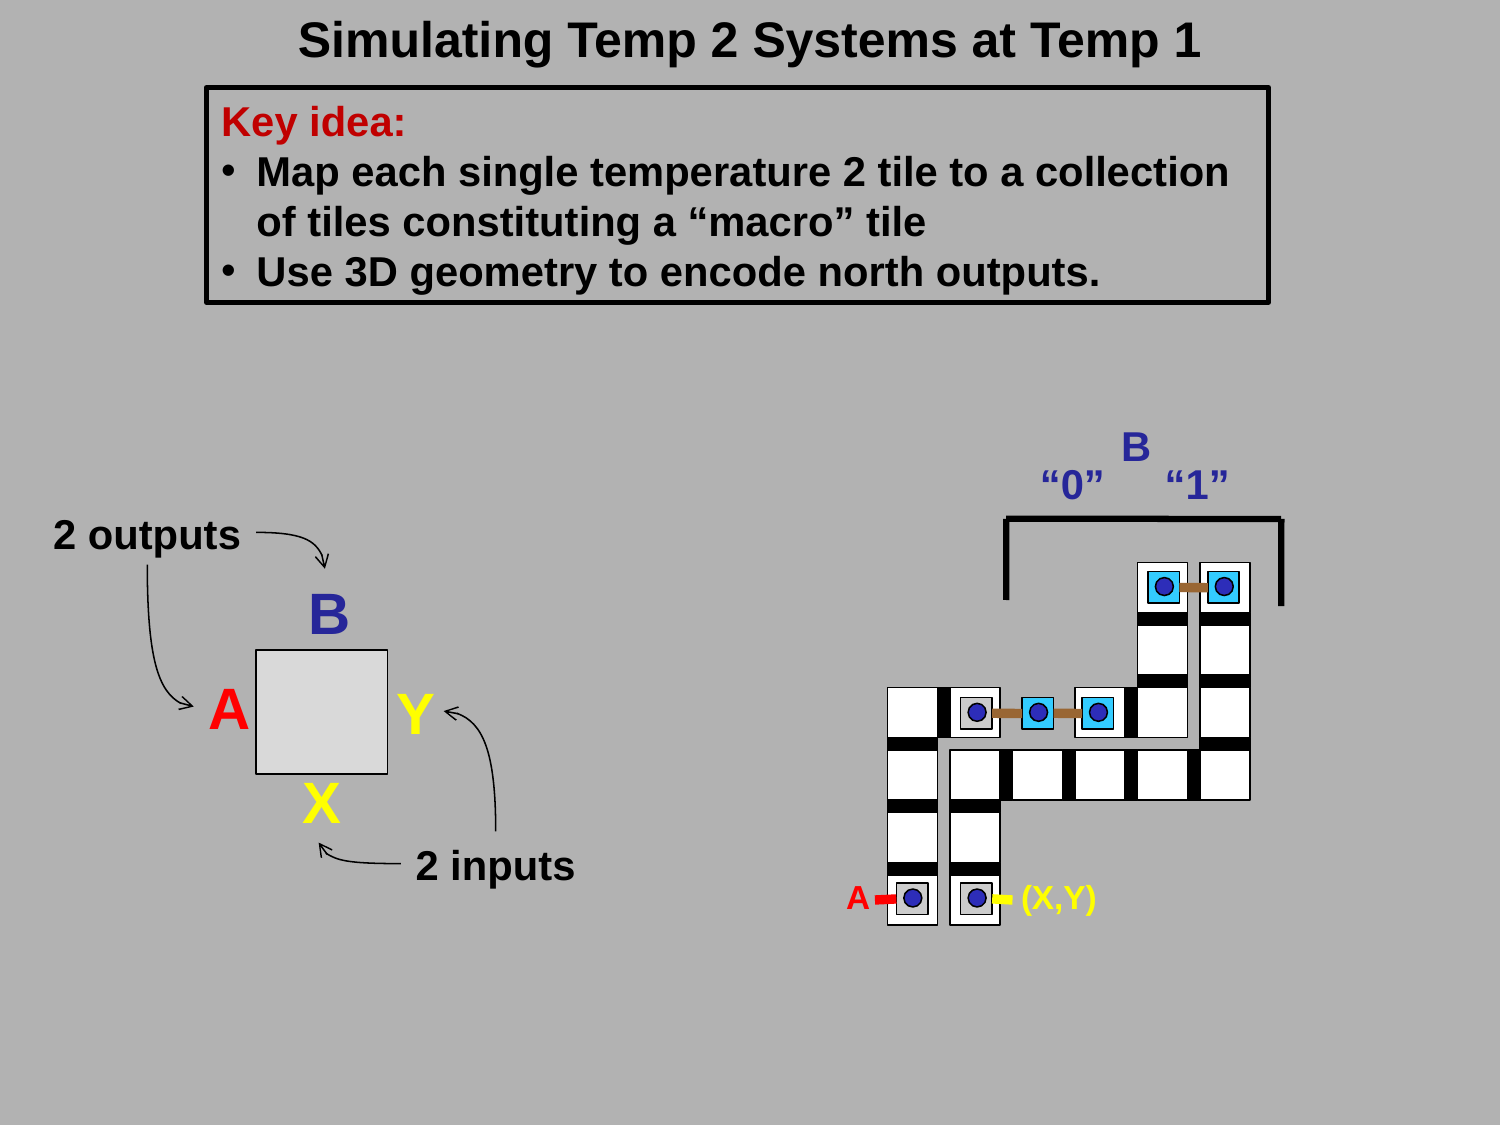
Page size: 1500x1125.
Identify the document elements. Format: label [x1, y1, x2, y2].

text_box [831, 562, 1326, 925]
text_box [1025, 412, 1288, 515]
text_box [38, 500, 591, 896]
text_box [0, 0, 1500, 75]
text_box [99, 612, 242, 660]
text_box [206, 87, 1269, 303]
